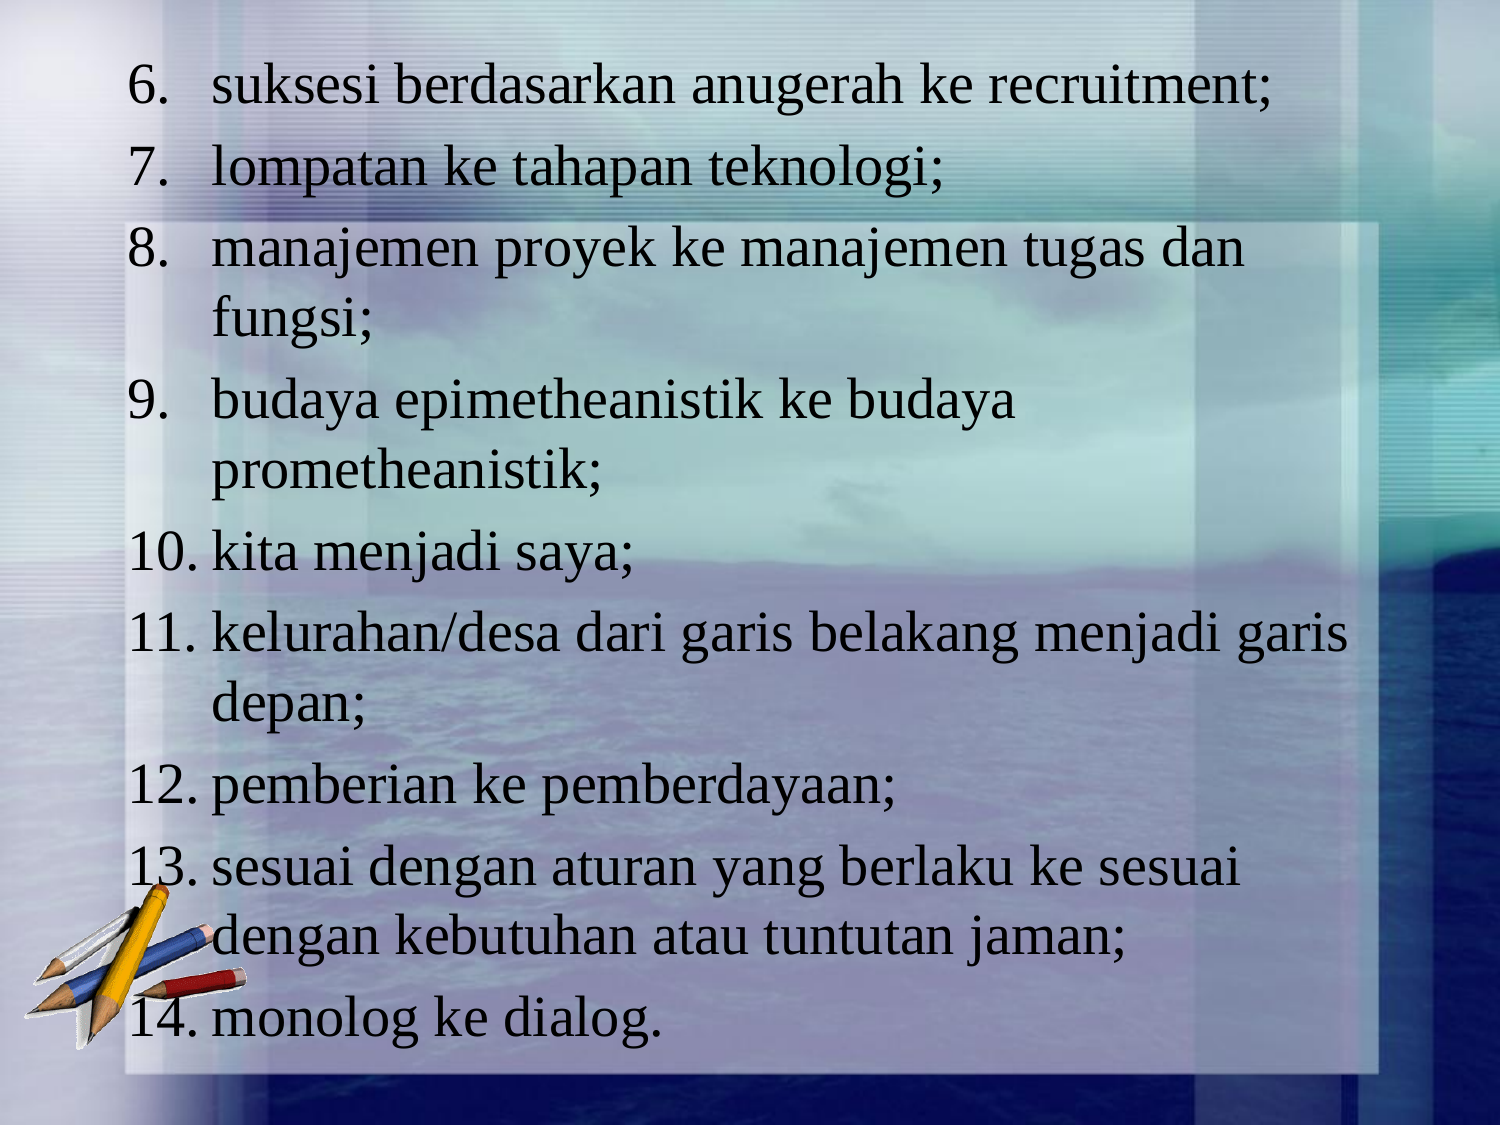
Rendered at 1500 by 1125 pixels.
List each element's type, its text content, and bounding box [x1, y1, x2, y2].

list suksesi berdasarkan anugerah ke recruitment; lompatan ke tahapan teknologi; manajemen proyek ke manajemen tugas dan fungsi; budaya epimetheanistik ke budaya prometheanistik; kita menjadi saya; kelurahan/desa dari garis belakang menjadi garis depan; pemberian ke pemberdayaan; sesuai dengan aturan yang berlaku ke sesuai dengan kebutuhan atau tuntutan jaman; monolog ke dialog. [112, 37, 1413, 938]
picture [0, 0, 1500, 1125]
